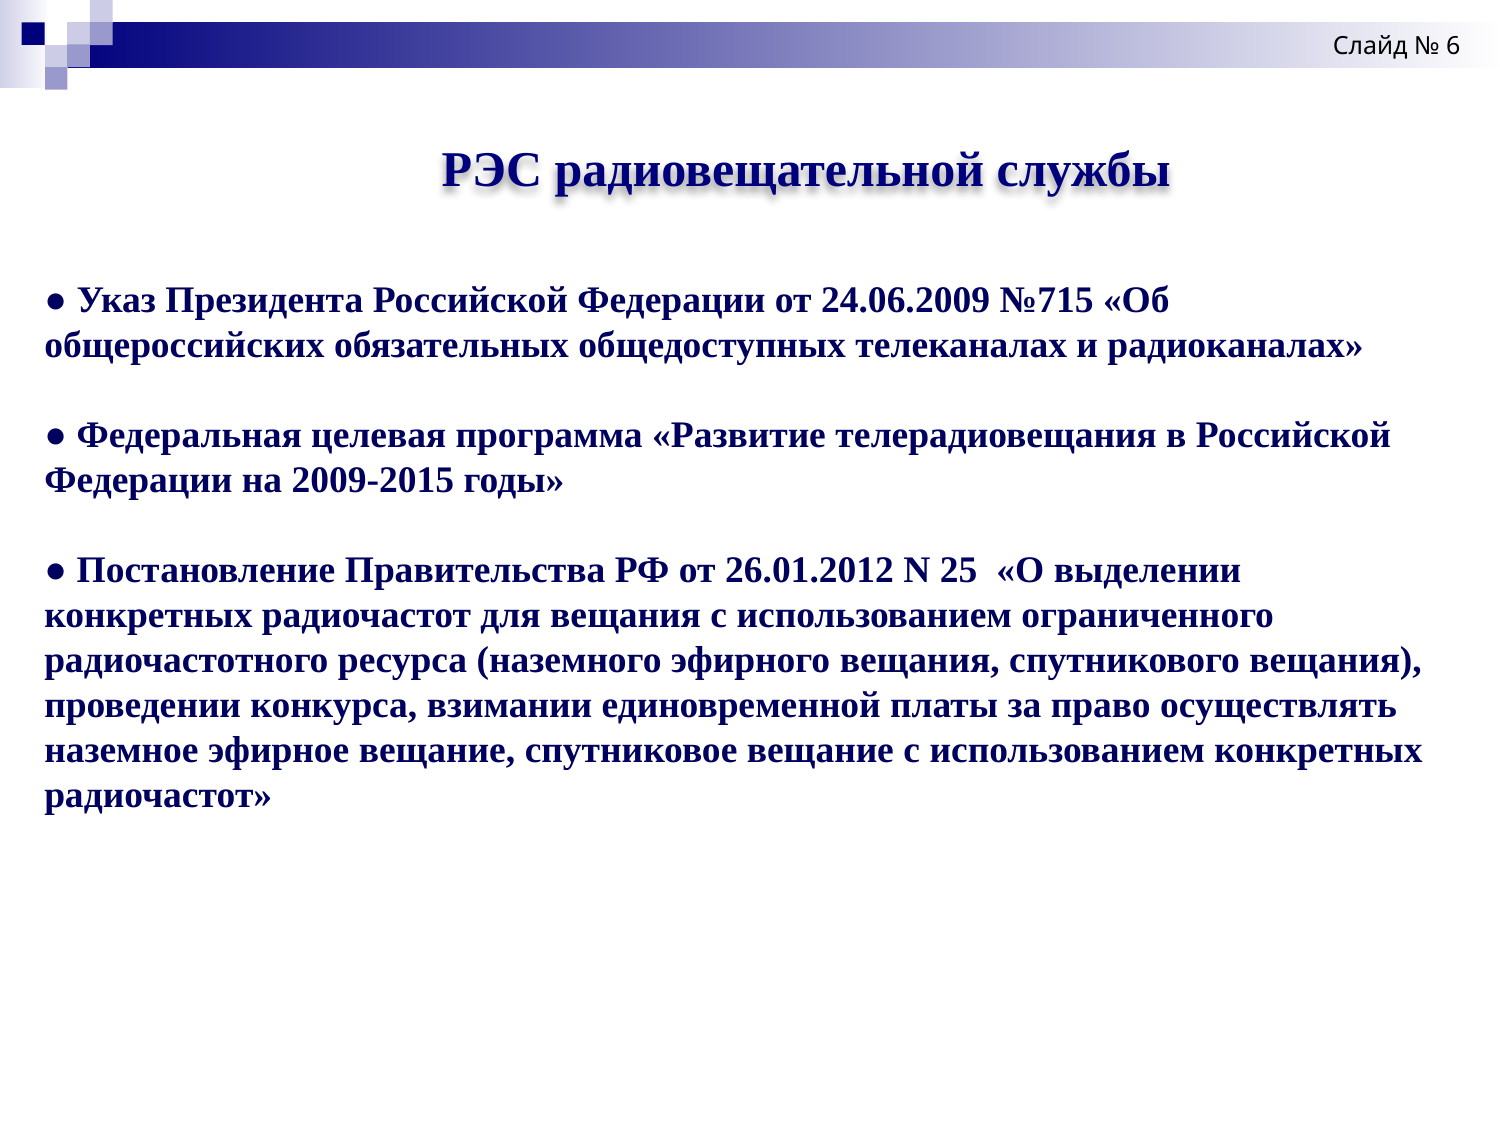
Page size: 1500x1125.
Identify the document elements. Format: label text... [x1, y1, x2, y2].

text_box Слайд № 6 [1318, 22, 1476, 68]
list ● Указ Президента Российской Федерации от 24.06.2009 №715 «Об общероссийских обязательных общедоступных телеканалах и радиоканалах» ● Федеральная целевая программа «Развитие телерадиовещания в Российской Федерации на 2009-2015 годы» ● Постановление Правительства РФ от 26.01.2012 N 25 «О выделении конкретных радиочастот для вещания с использованием ограниченного радиочастотного ресурса (наземного эфирного вещания, спутникового вещания), проведении конкурса, взимании единовременной платы за право осуществлять наземное эфирное вещание, спутниковое вещание с использованием конкретных радиочастот» [29, 267, 1459, 920]
title РЭС радиовещательной службы [112, 66, 1500, 268]
